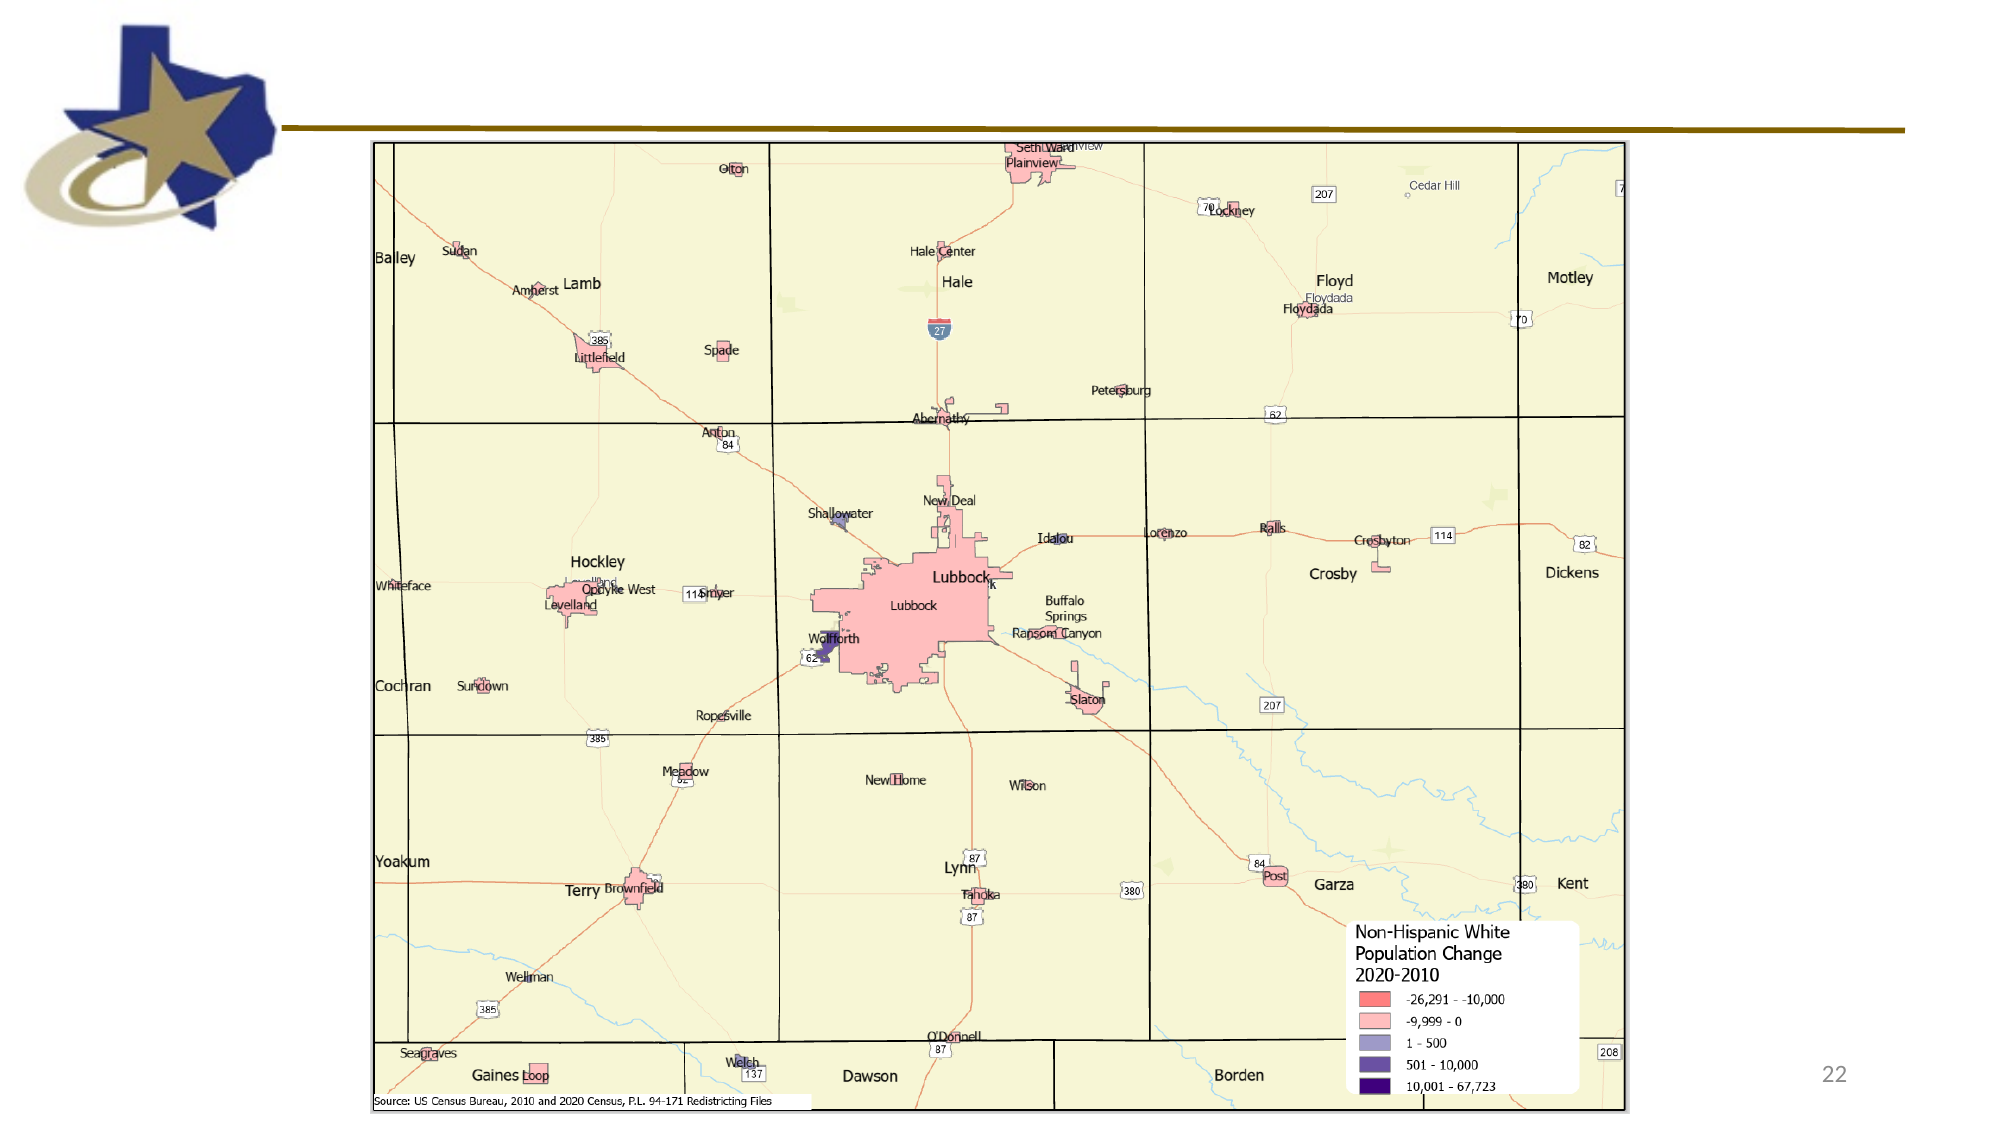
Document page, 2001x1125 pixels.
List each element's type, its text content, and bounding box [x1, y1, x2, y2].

picture [369, 140, 1630, 1114]
slide_number 22 [1630, 1042, 1863, 1103]
picture [20, 0, 282, 261]
